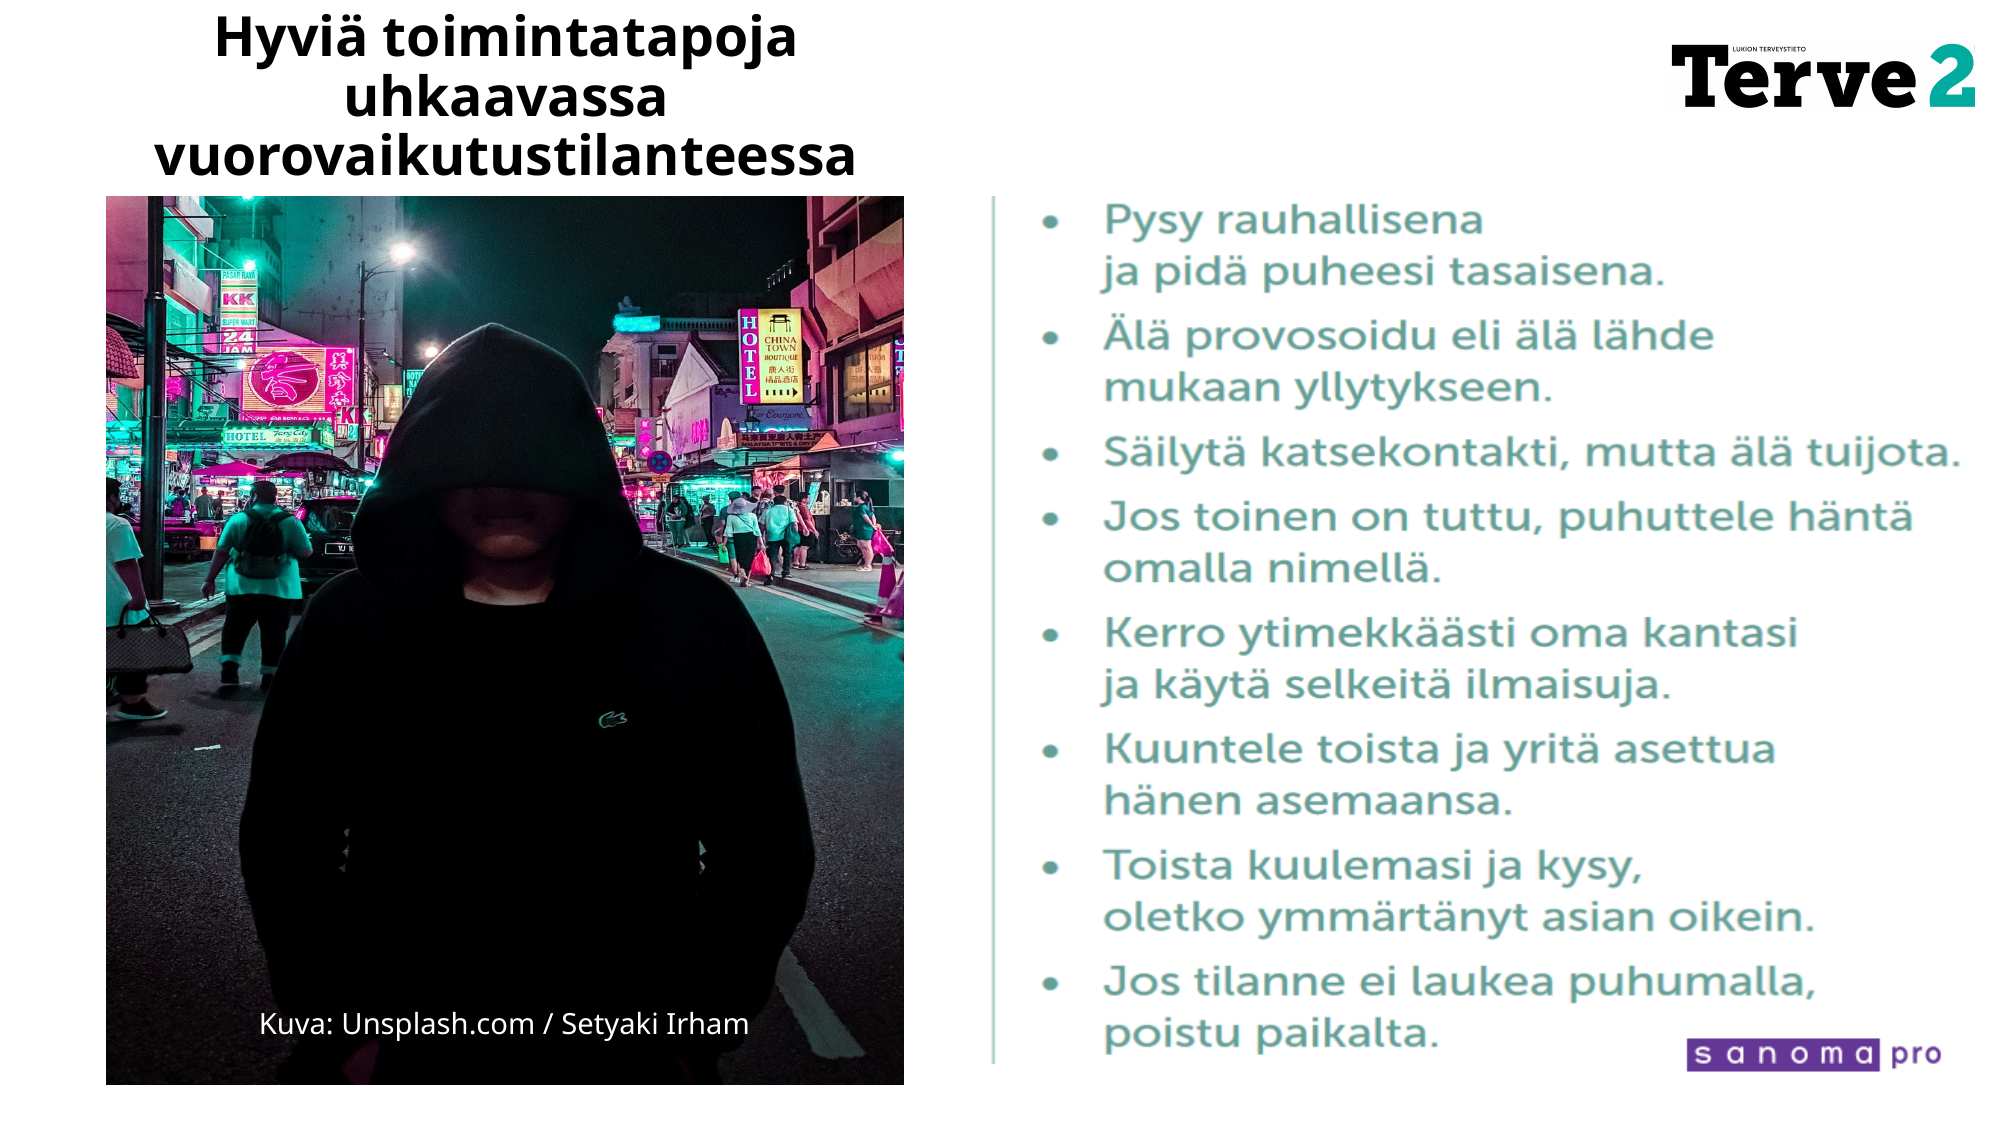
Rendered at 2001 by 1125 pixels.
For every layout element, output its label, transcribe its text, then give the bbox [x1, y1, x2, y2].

picture [1668, 41, 1975, 112]
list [106, 196, 904, 1085]
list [984, 196, 1974, 1064]
title Hyviä toimintatapoja uhkaavassa vuorovaikutustilanteessa [67, 0, 946, 197]
picture [1645, 1012, 1974, 1097]
